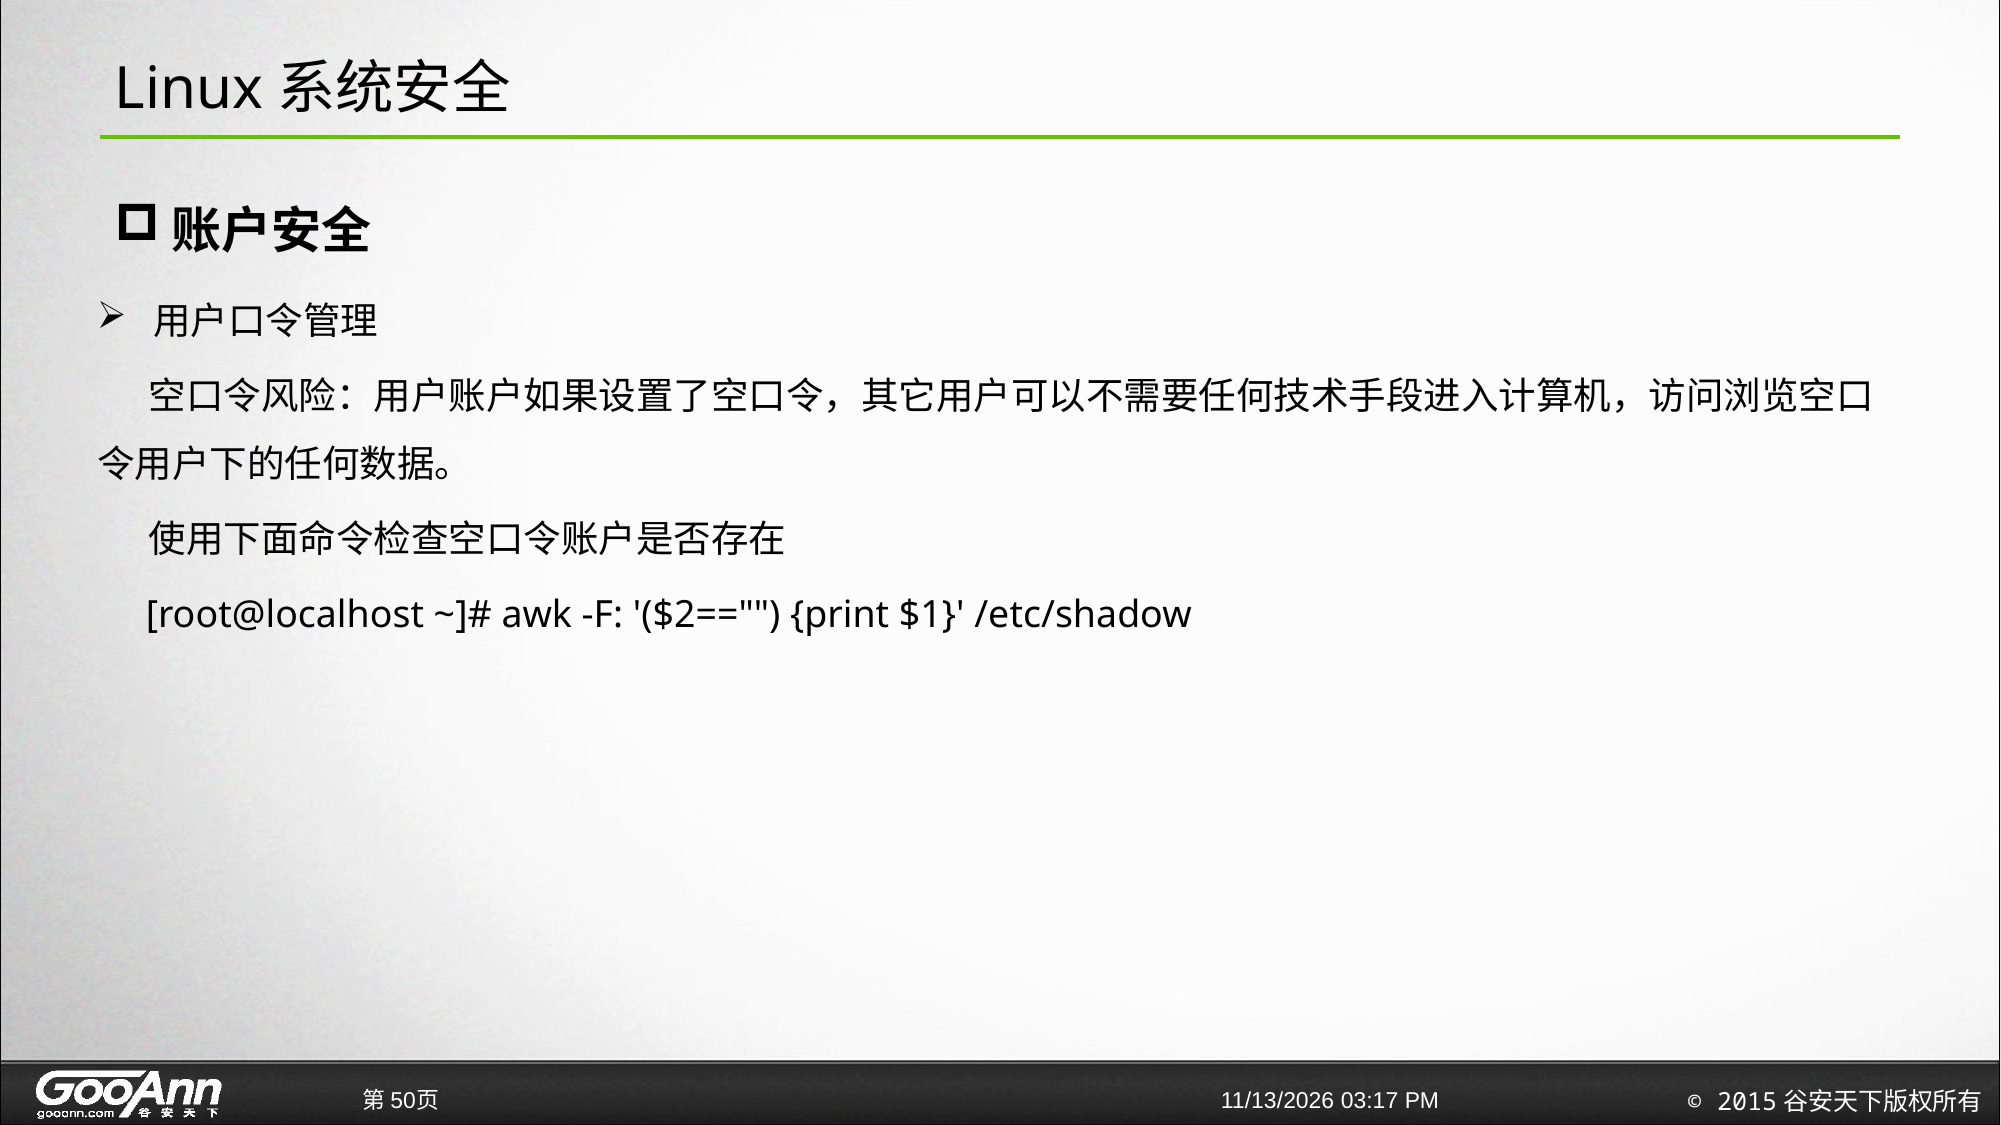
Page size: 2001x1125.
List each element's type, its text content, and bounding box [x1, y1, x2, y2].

picture [0, 0, 2001, 1125]
title Linux系统安全 [99, 45, 1900, 126]
list 用户口令管理 空口令风险：用户账户如果设置了空口令，其它用户可以不需要任何技术手段进入计算机，访问浏览空口令用户下的任何数据。 使用下面命令检查空口令账户是否存在 [root@localhost ~]# awk -F: '($2=="") {print $1}' /etc/shadow [82, 267, 1900, 1035]
text_box 账户安全 [99, 160, 1900, 279]
